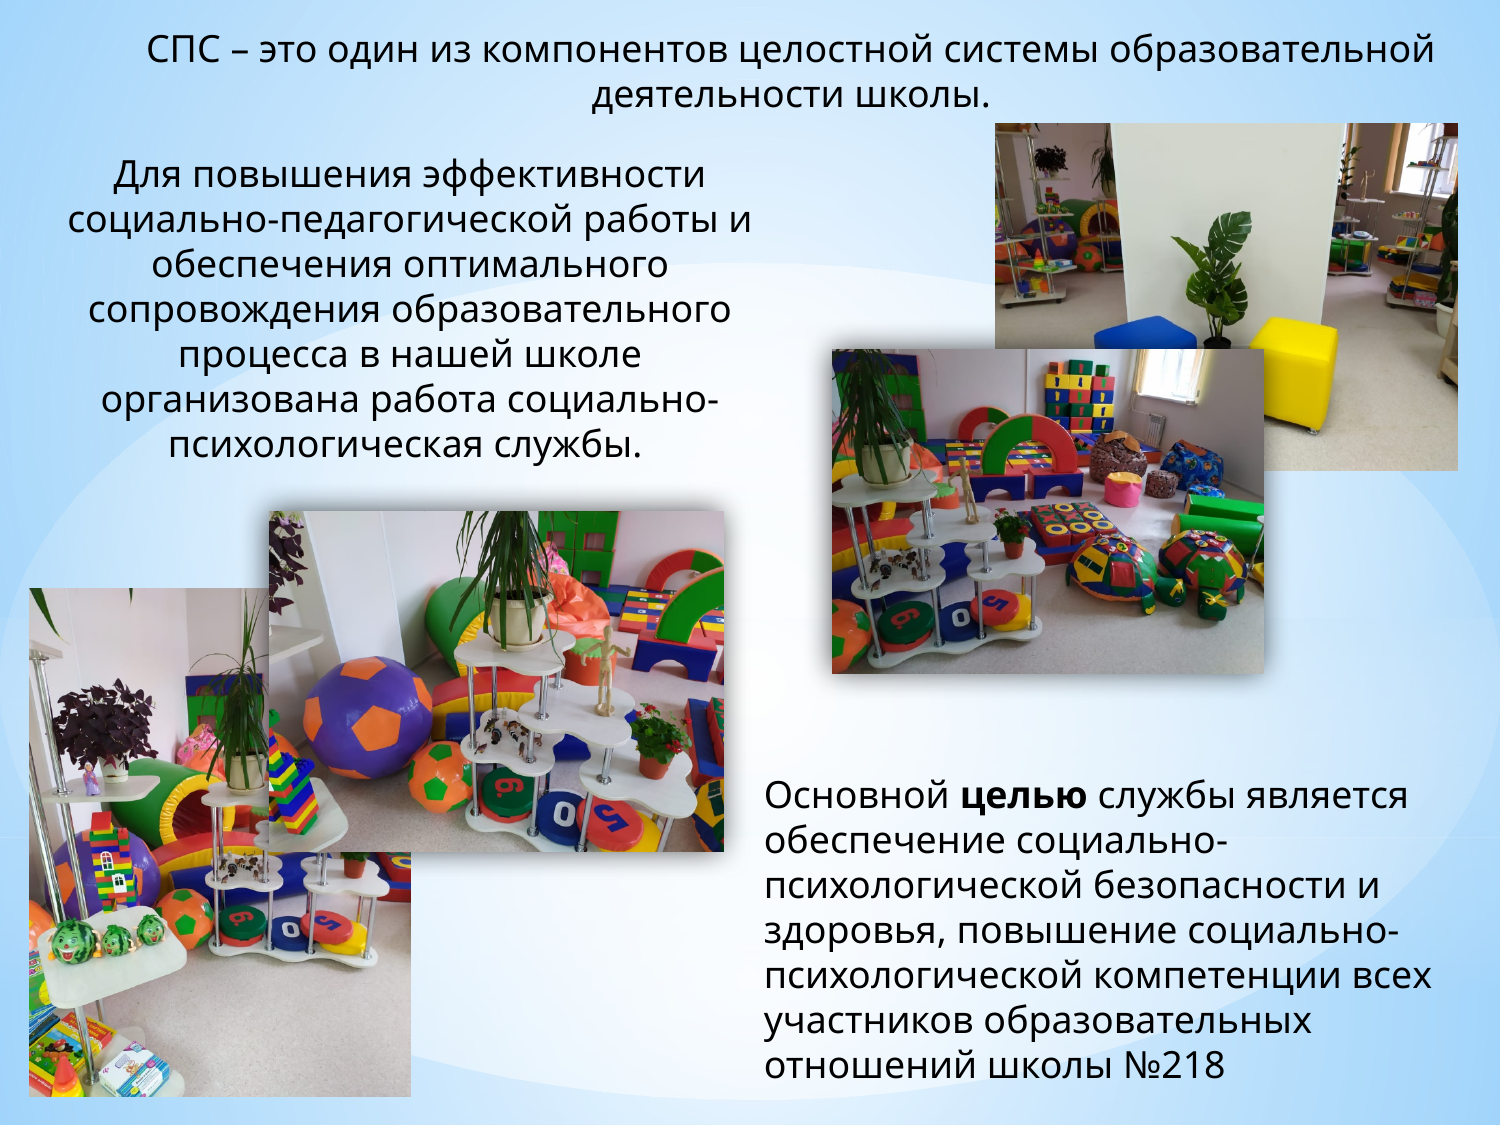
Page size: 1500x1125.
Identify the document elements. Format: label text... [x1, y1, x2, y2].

picture [29, 511, 724, 1097]
text_box Для повышения эффективности социально-педагогической работы и обеспечения оптимального сопровождения образовательного процесса в нашей школе организована работа социально-психологическая службы. [35, 142, 786, 473]
text_box Основной целью службы является обеспечение социально-психологической безопасности и здоровья, повышение социально-психологической компетенции всех участников образовательных отношений школы №218 [748, 763, 1499, 1093]
picture [832, 123, 1458, 674]
text_box СПС – это один из компонентов целостной системы образовательной деятельности школы. [64, 17, 1500, 122]
